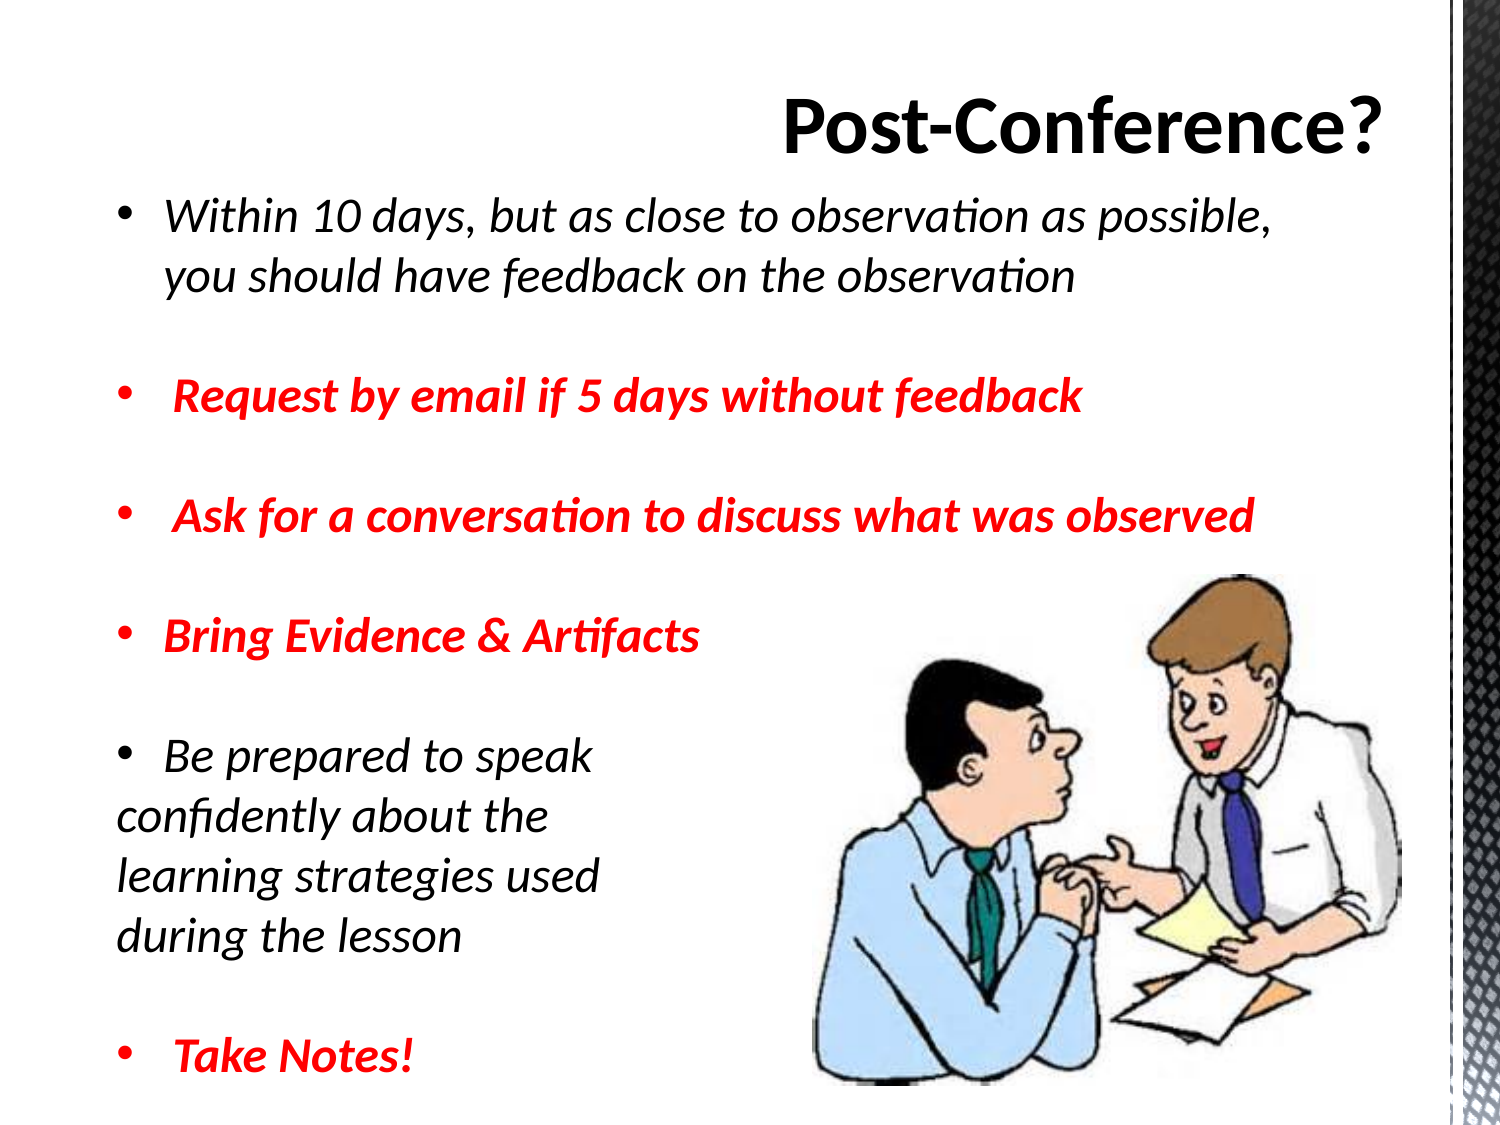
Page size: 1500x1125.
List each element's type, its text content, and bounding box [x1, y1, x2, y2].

picture [812, 574, 1402, 1086]
title Post-Conference? [0, 125, 1400, 275]
picture [1447, 0, 1500, 1125]
text_box Within 10 days, but as close to observation as possible, you should have feedback on the observation Request by email if 5 days without feedback Ask for a conversation to discuss what was observed Bring Evidence & Artifacts Be prepared to speak confidently about the learning strategies used during the lesson Take Notes! [101, 174, 1365, 1125]
